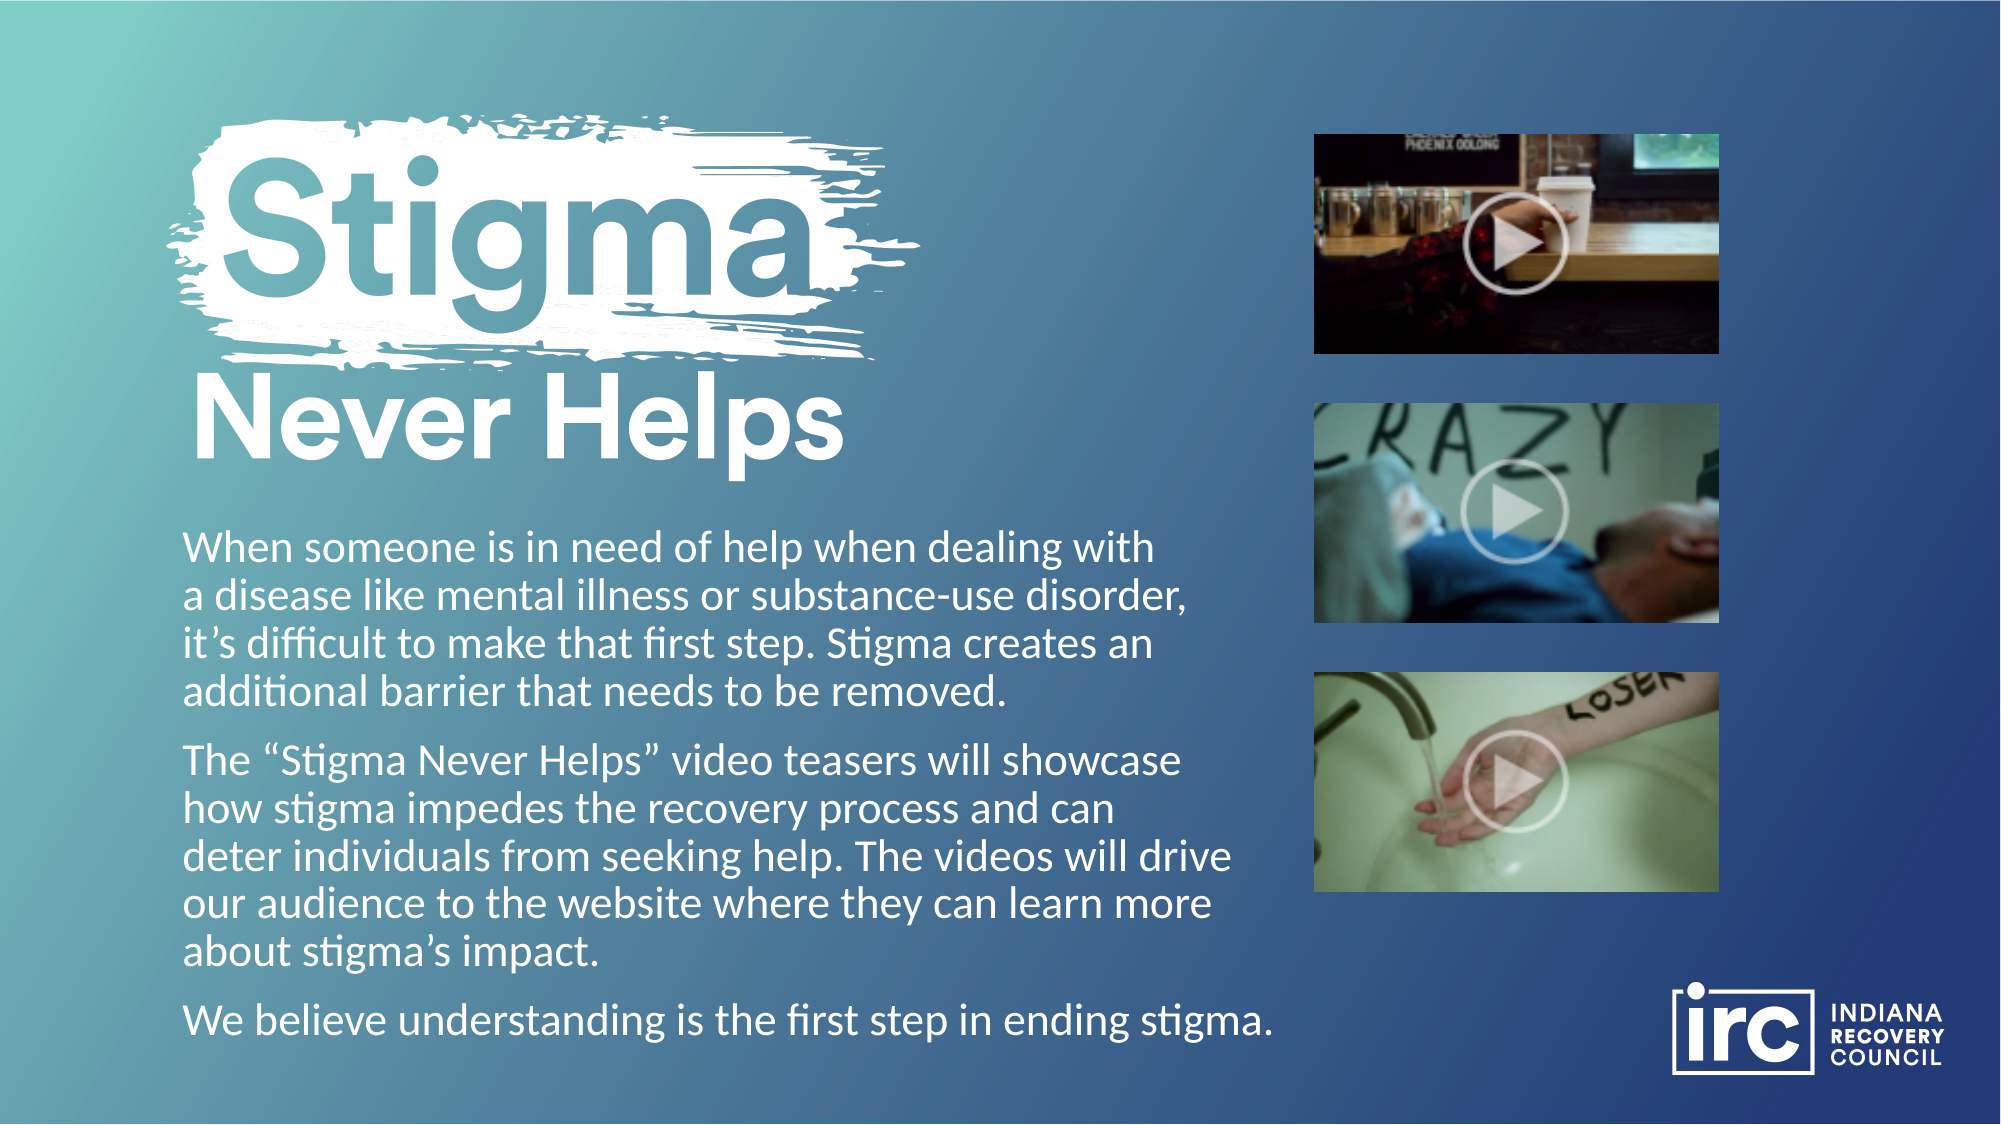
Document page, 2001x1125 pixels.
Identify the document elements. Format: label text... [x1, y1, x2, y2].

picture [0, 0, 2001, 1125]
subtitle When someone is in need of help when dealing with a disease like mental illness or substance-use disorder, it’s difficult to make that first step. Stigma creates an additional barrier that needs to be removed. The “Stigma Never Helps” video teasers will showcase how stigma impedes the recovery process and can deter individuals from seeking help. The videos will drive our audience to the website where they can learn more about stigma’s impact. We believe understanding is the first step in ending stigma. [182, 524, 1286, 1125]
